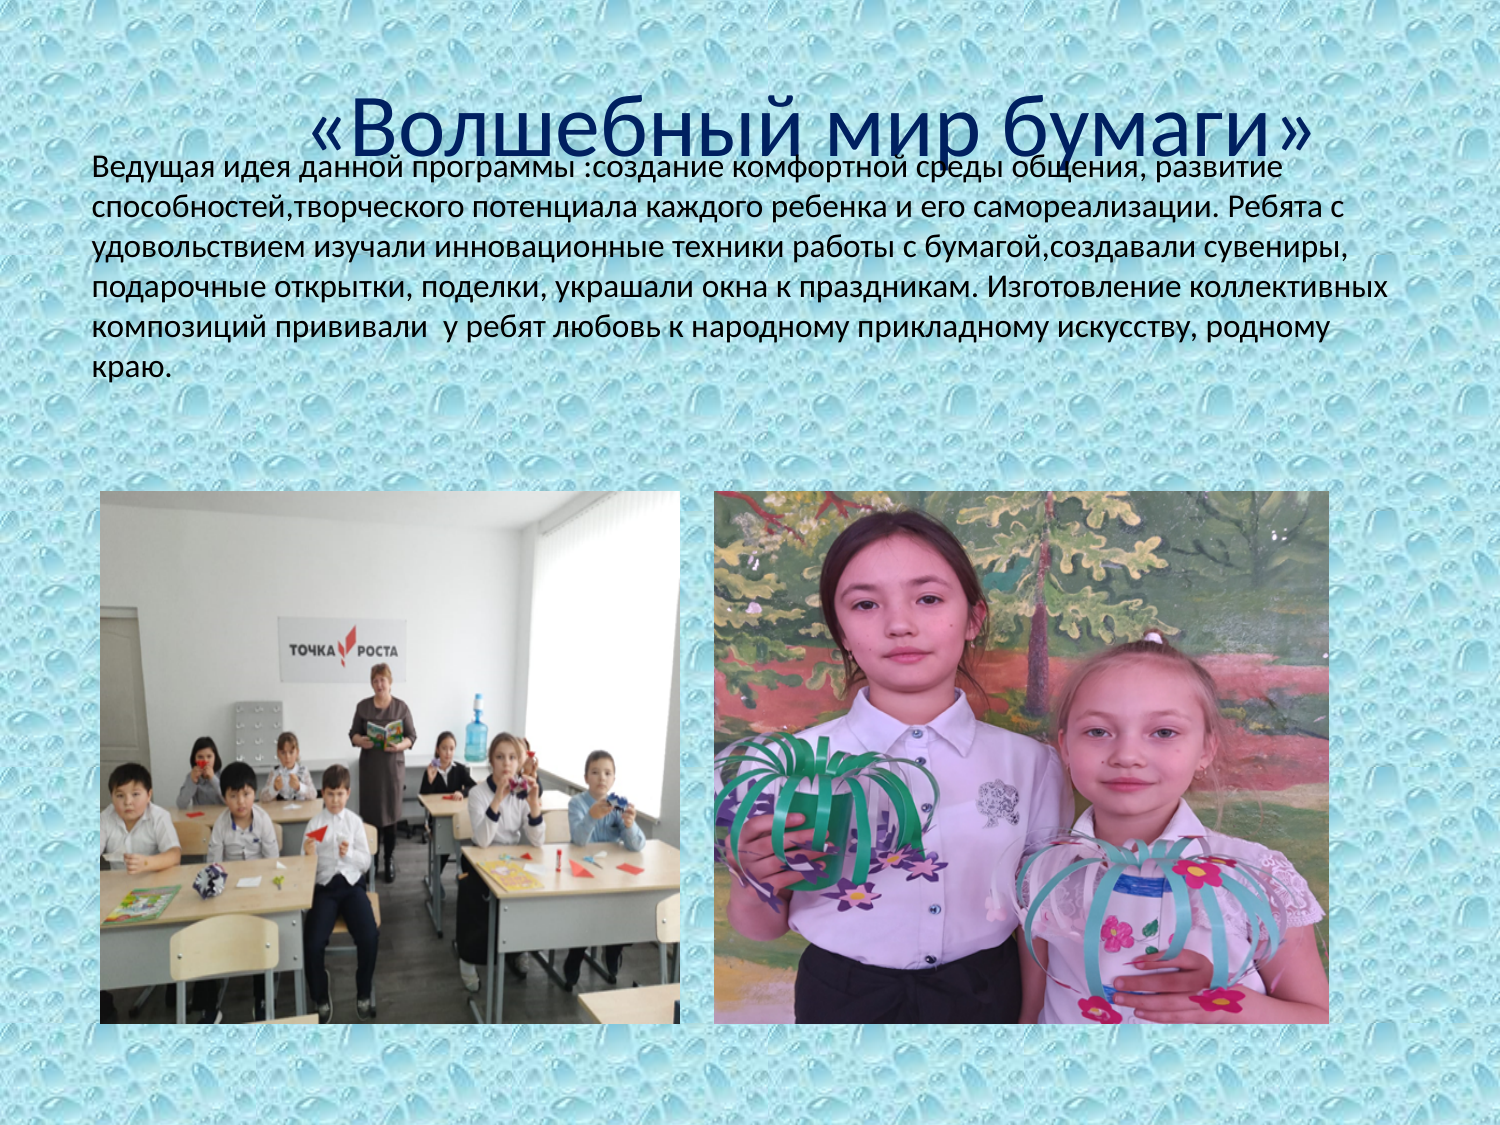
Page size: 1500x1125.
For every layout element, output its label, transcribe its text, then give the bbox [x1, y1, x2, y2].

picture [0, 0, 1500, 1125]
list Ведущая идея данной программы :создание комфортной среды общения, развитие способностей,творческого потенциала каждого ребенка и его самореализации. Ребята с удовольствием изучали инновационные техники работы с бумагой,создавали сувениры, подарочные открытки, поделки, украшали окна к праздникам. Изготовление коллективных композиций прививали у ребят любовь к народному прикладному искусству, родному краю. [76, 137, 1427, 421]
title «Волшебный мир бумаги» [75, 45, 1425, 197]
